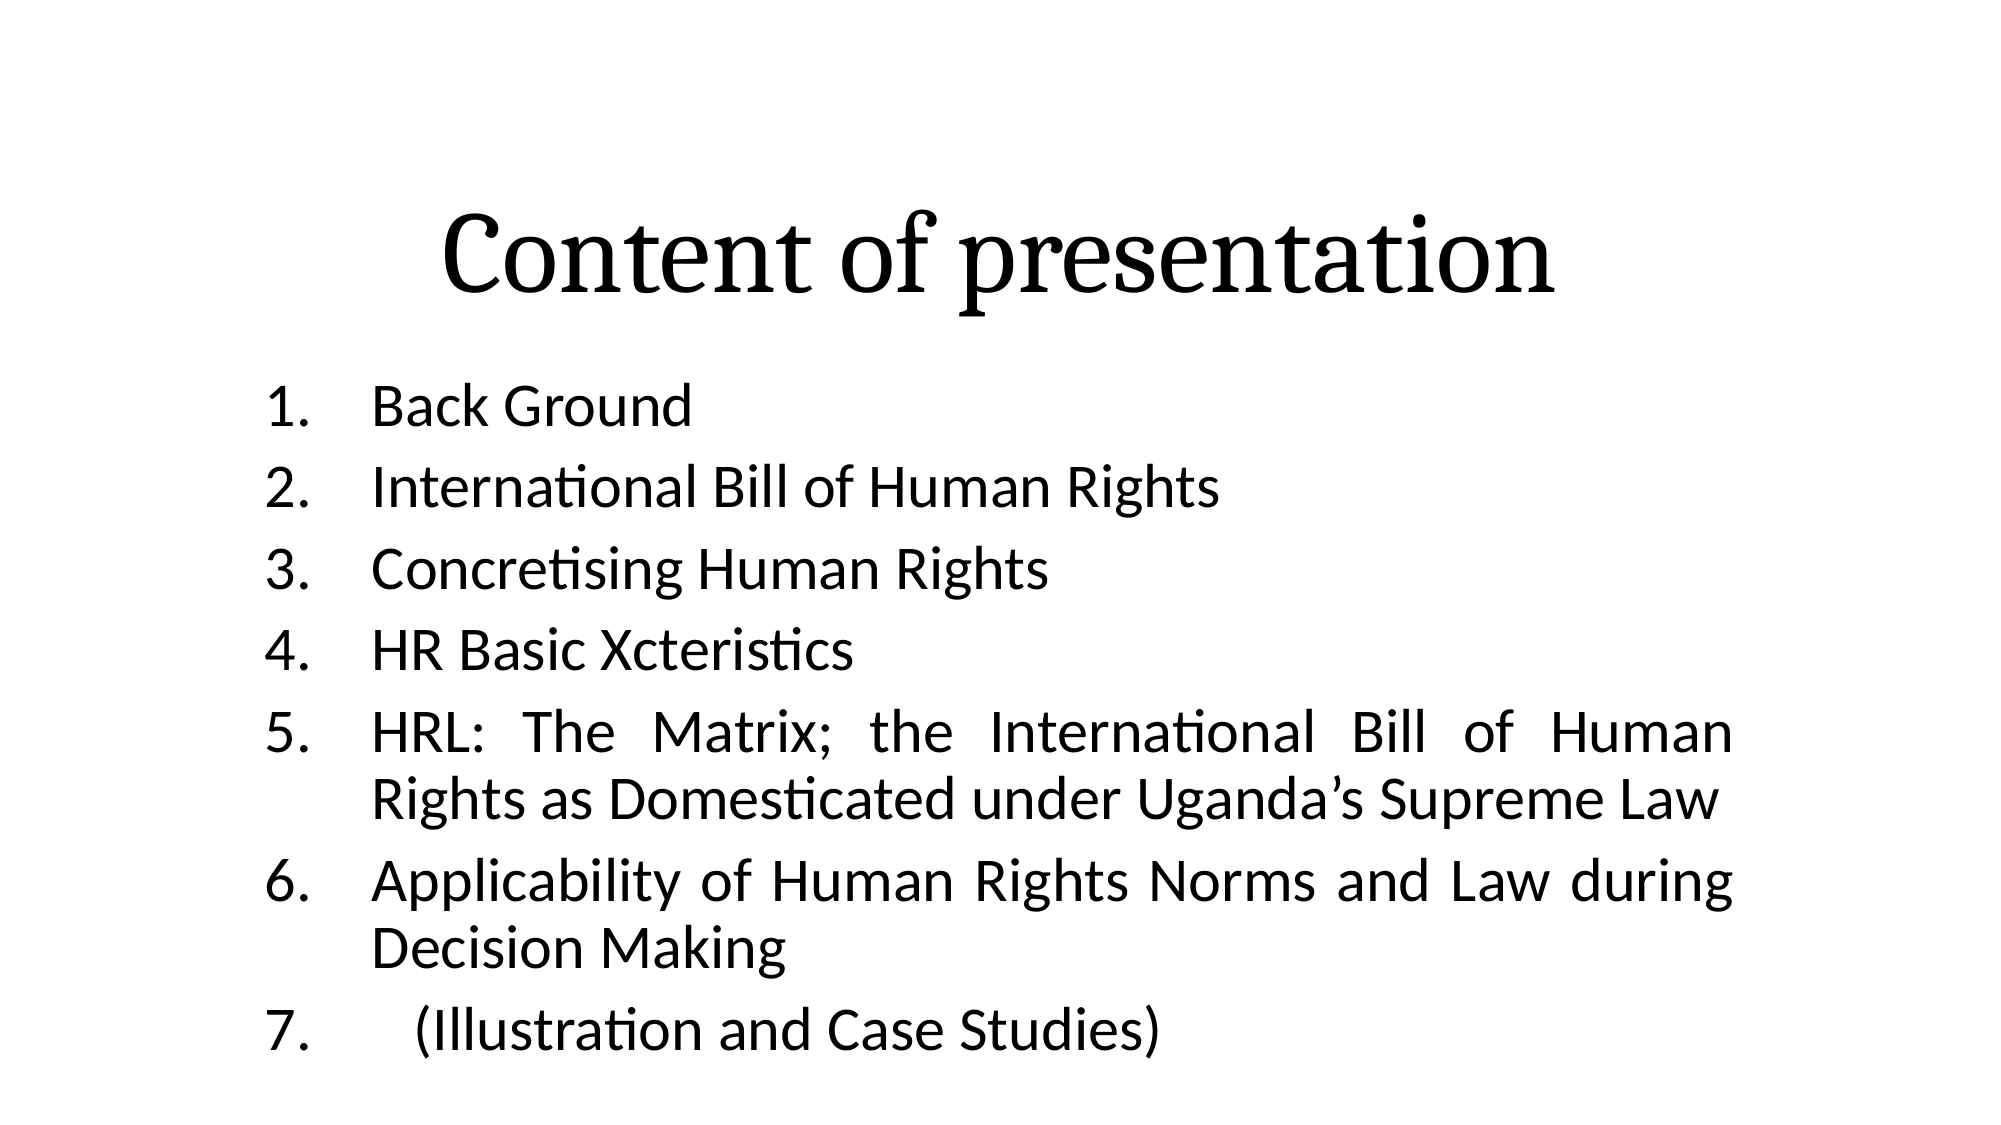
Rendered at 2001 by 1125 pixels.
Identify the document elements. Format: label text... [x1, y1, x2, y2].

title Content of presentation [249, 184, 1750, 325]
subtitle Back Ground International Bill of Human Rights Concretising Human Rights HR Basic Xcteristics HRL: The Matrix; the International Bill of Human Rights as Domesticated under Uganda’s Supreme Law Applicability of Human Rights Norms and Law during Decision Making (Illustration and Case Studies) [249, 365, 1750, 1125]
